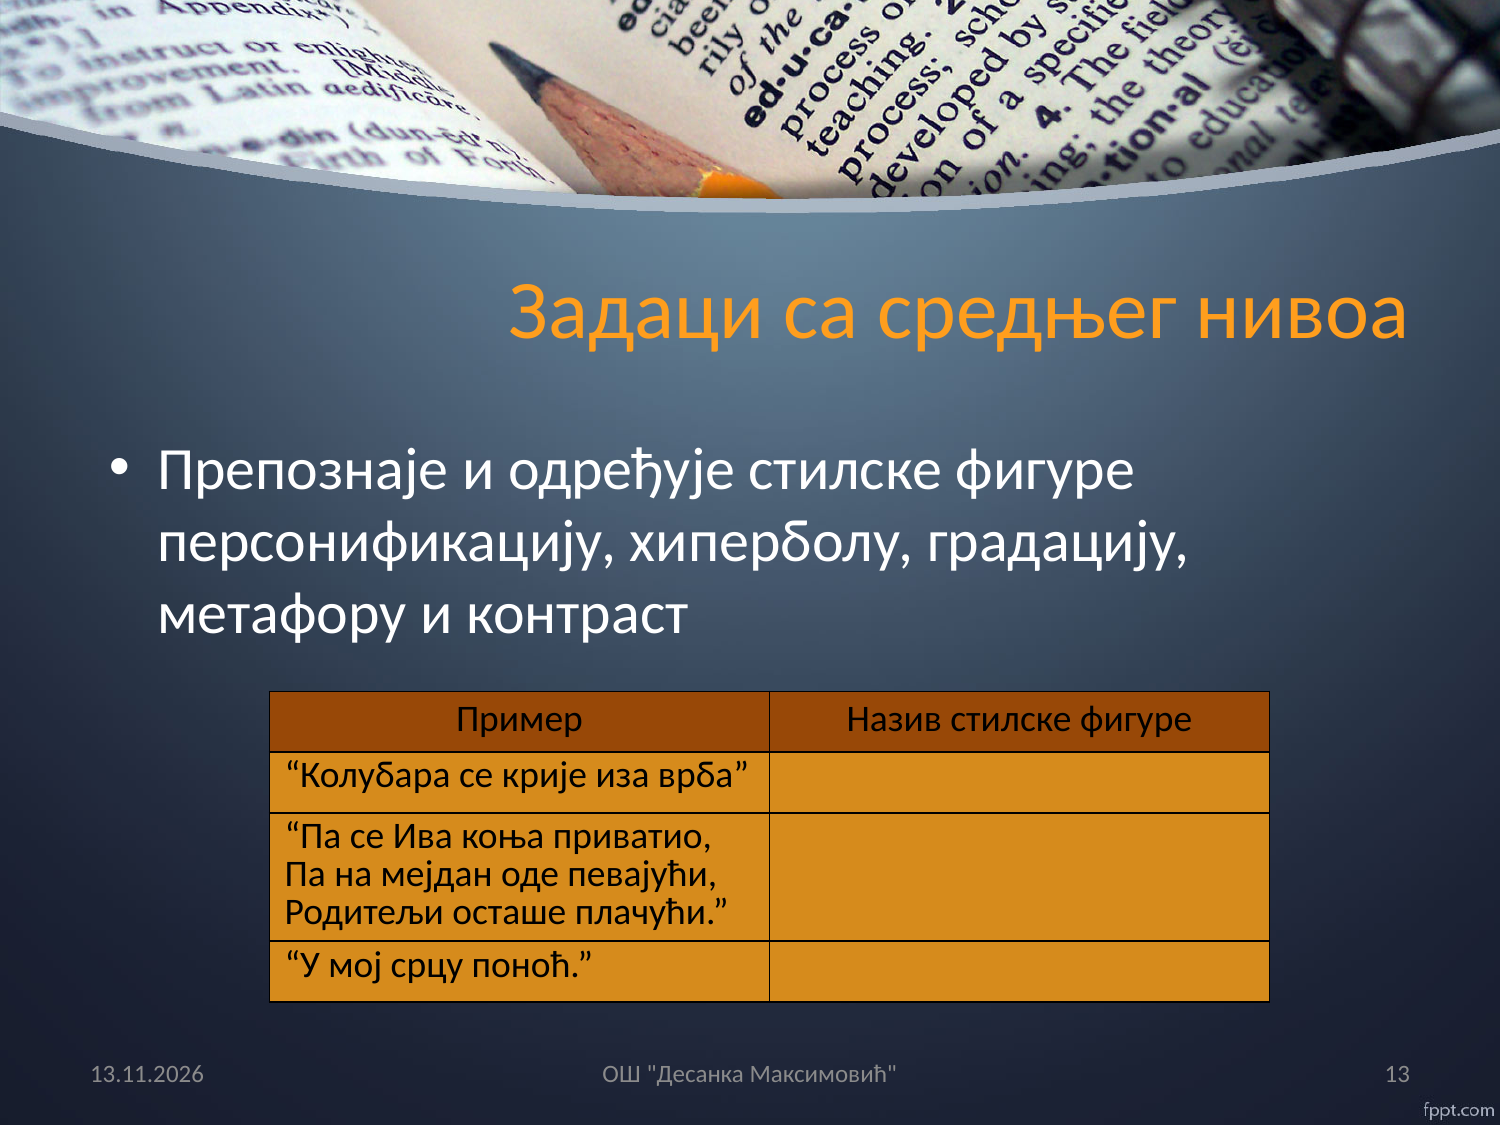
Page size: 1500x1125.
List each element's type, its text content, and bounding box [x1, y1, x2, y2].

table_cell [770, 942, 1269, 1001]
table_cell [770, 753, 1269, 812]
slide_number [75, 1042, 425, 1103]
slide_number 13 [1074, 1042, 1425, 1103]
table_header Назив стилске фигуре [770, 692, 1269, 751]
footer OШ "Десанка Максимовић" [512, 1042, 988, 1103]
list Препознаје и одређује стилске фигуре персонификацију, хиперболу, градацију, метафору и контраст [93, 421, 1360, 657]
table_header Пример [270, 692, 769, 751]
table_cell “Колубара се крије иза врба” [270, 753, 769, 812]
picture [0, 0, 1500, 1125]
table_cell [770, 814, 1269, 940]
table_cell “У мој срцу поноћ.” [270, 942, 769, 1001]
title Задаци са средњег нивоа [75, 211, 1425, 400]
table_cell “Па се Ива коња приватио, Па на мејдан оде певајући, Родитељи осташе плачући.” [270, 814, 769, 940]
